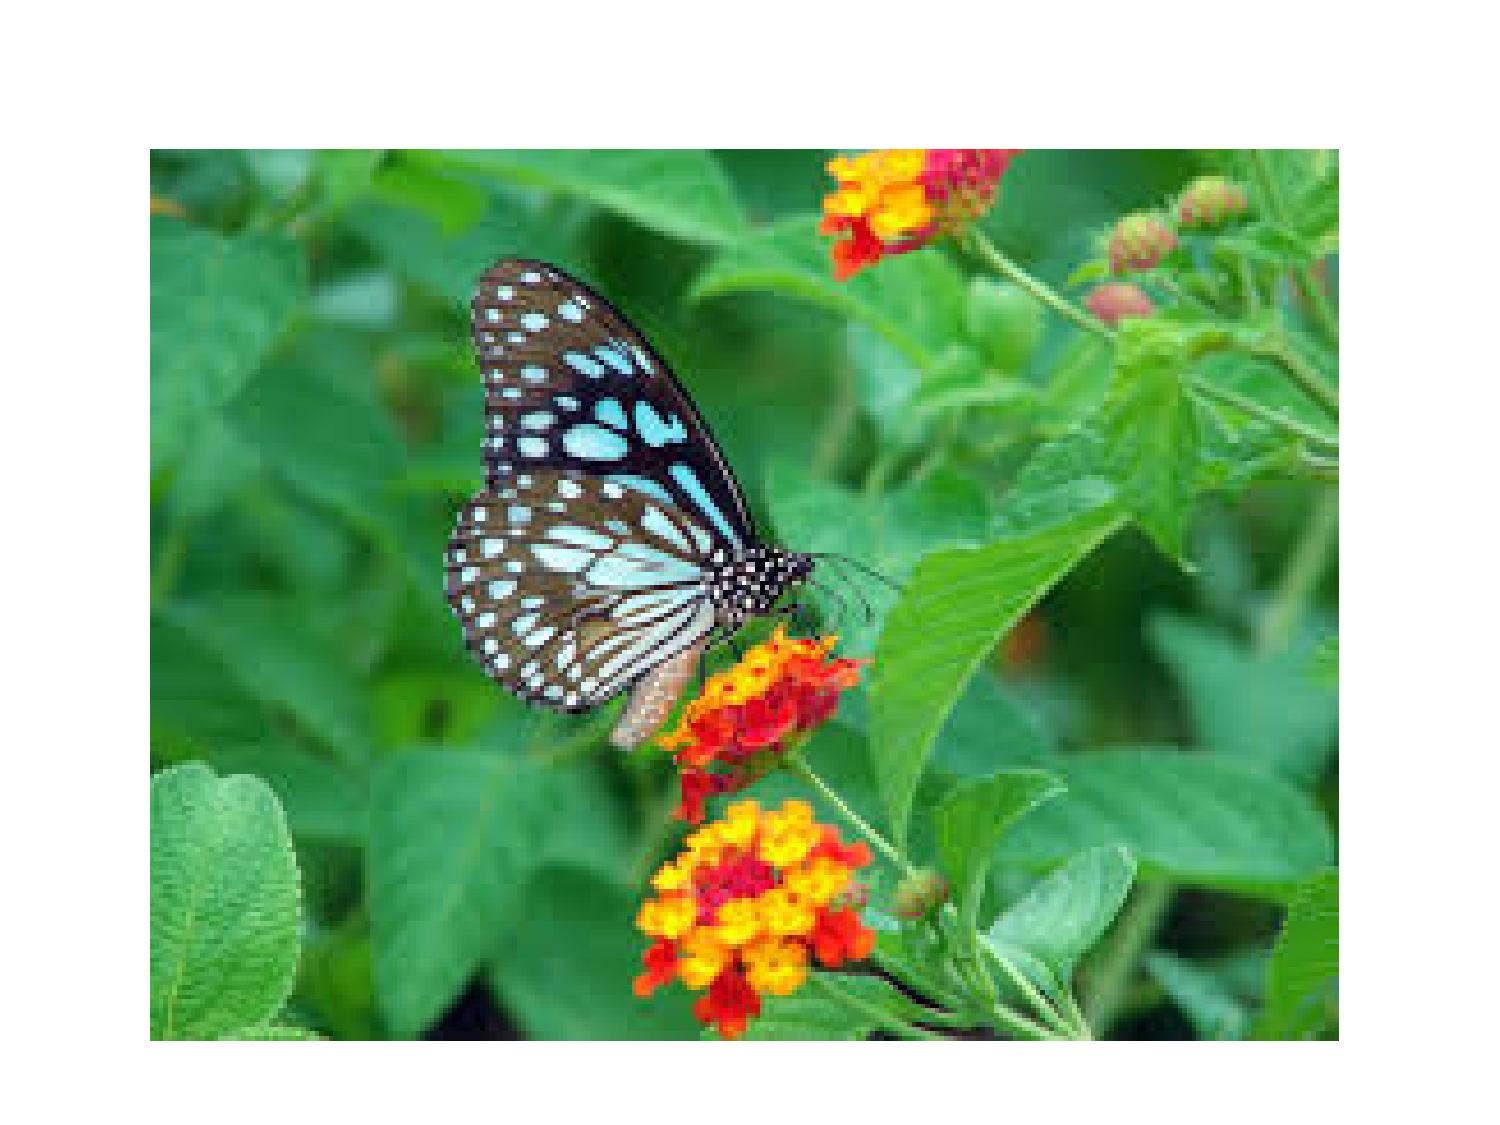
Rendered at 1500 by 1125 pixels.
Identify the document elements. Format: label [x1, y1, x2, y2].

picture [149, 149, 1340, 1041]
